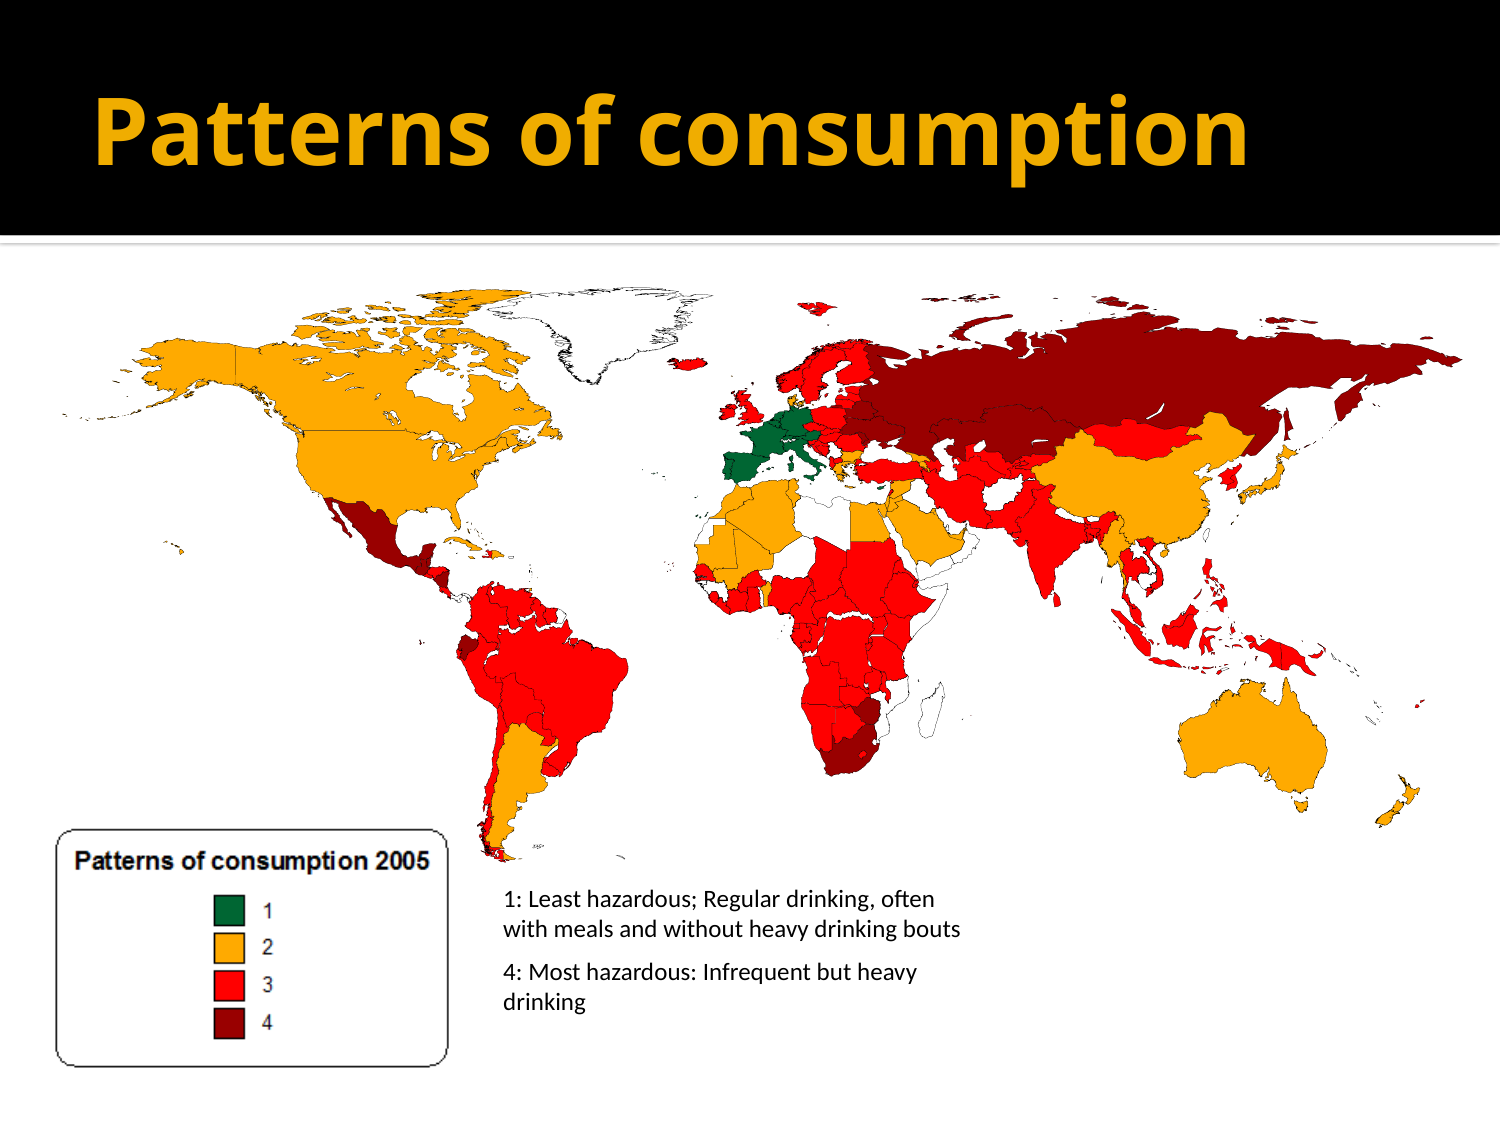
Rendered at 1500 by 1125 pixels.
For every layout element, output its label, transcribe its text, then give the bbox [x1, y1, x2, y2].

text_box 1: Least hazardous; Regular drinking, often with meals and without heavy drinking bouts 4: Most hazardous: Infrequent but heavy drinking [487, 874, 988, 1023]
title Patterns of consumption [75, 24, 1425, 231]
picture [37, 287, 1463, 1085]
